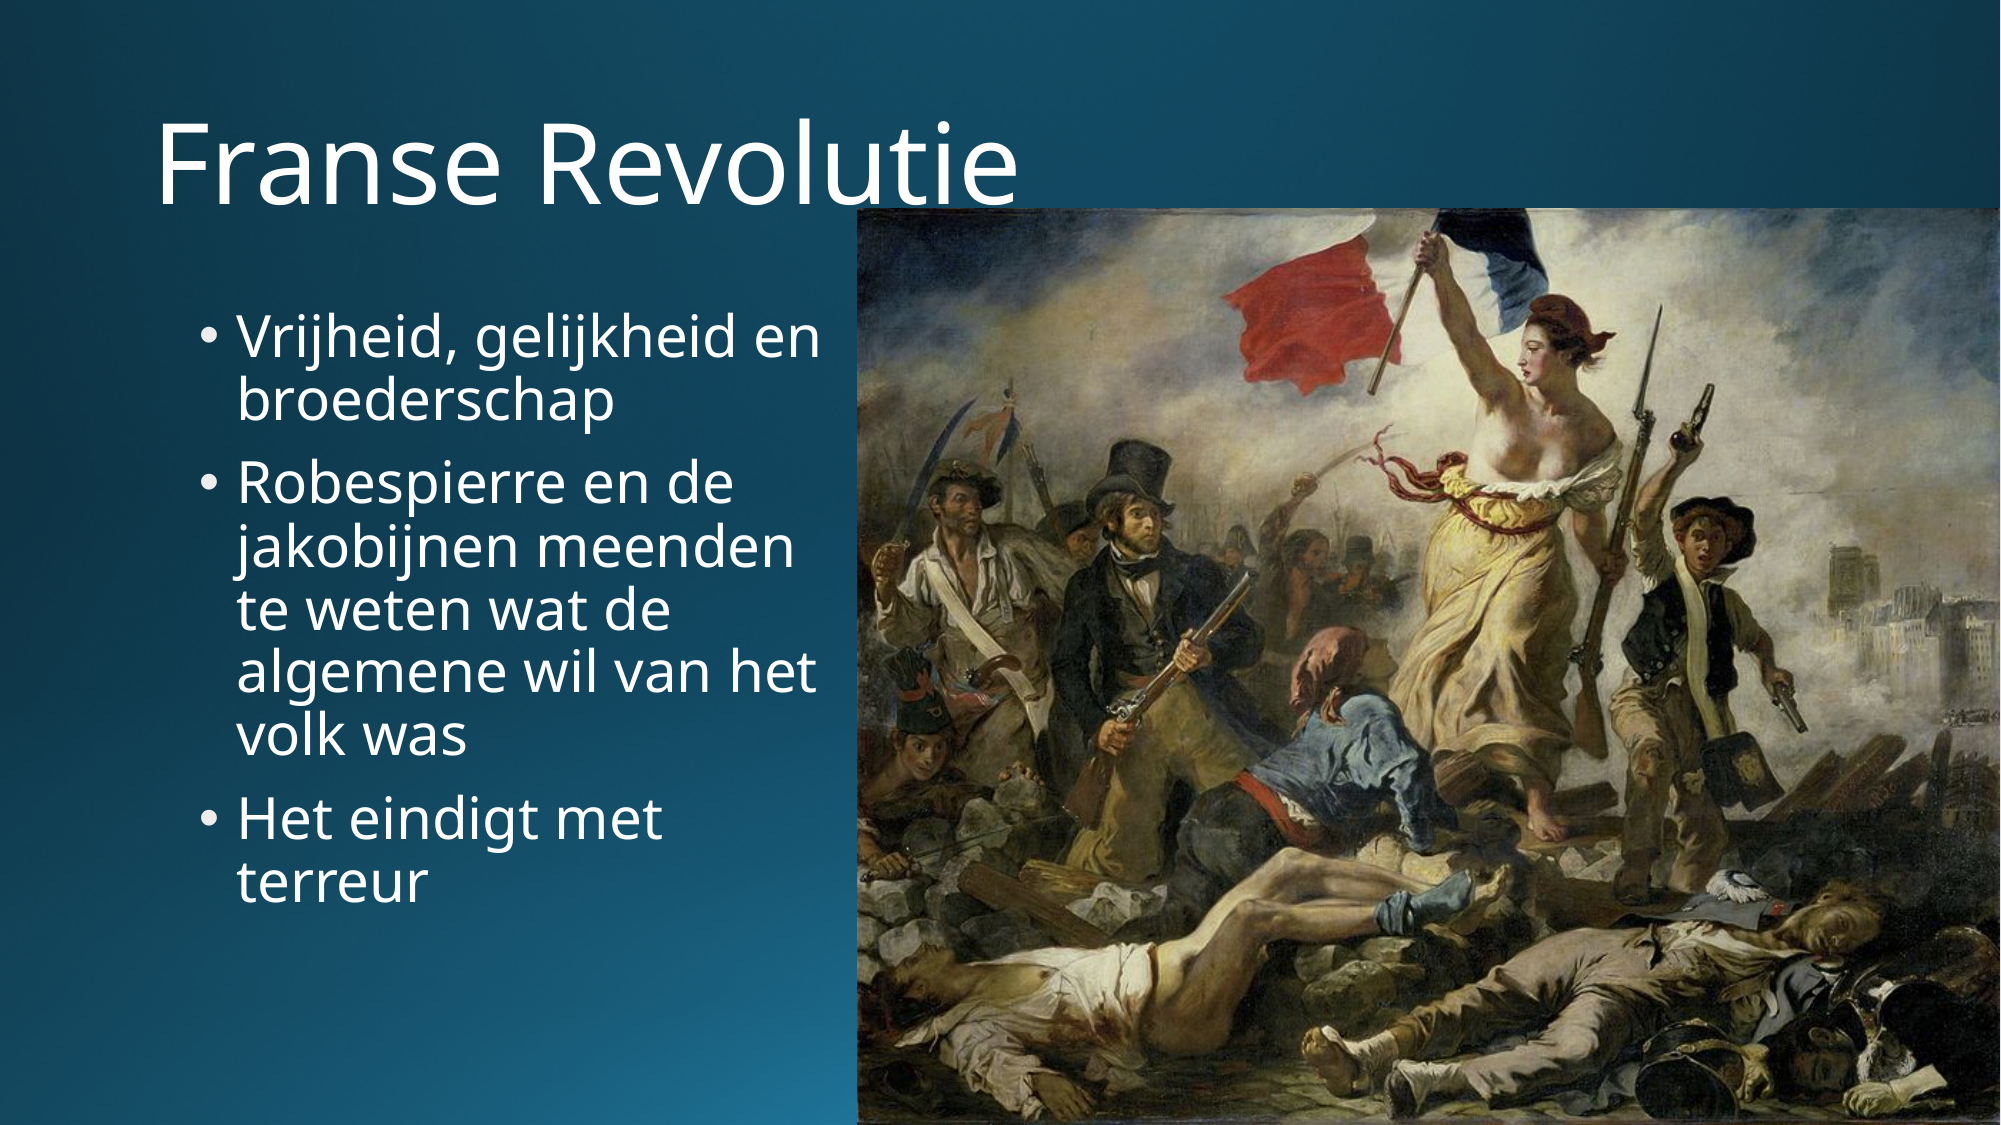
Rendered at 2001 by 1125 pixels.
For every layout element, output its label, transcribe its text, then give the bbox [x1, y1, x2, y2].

picture [0, 0, 2001, 1125]
list Vrijheid, gelijkheid en broederschap Robespierre en de jakobijnen meenden te weten wat de algemene wil van het volk was Het eindigt met terreur [183, 299, 857, 1014]
title Franse Revolutie [137, 59, 1863, 278]
